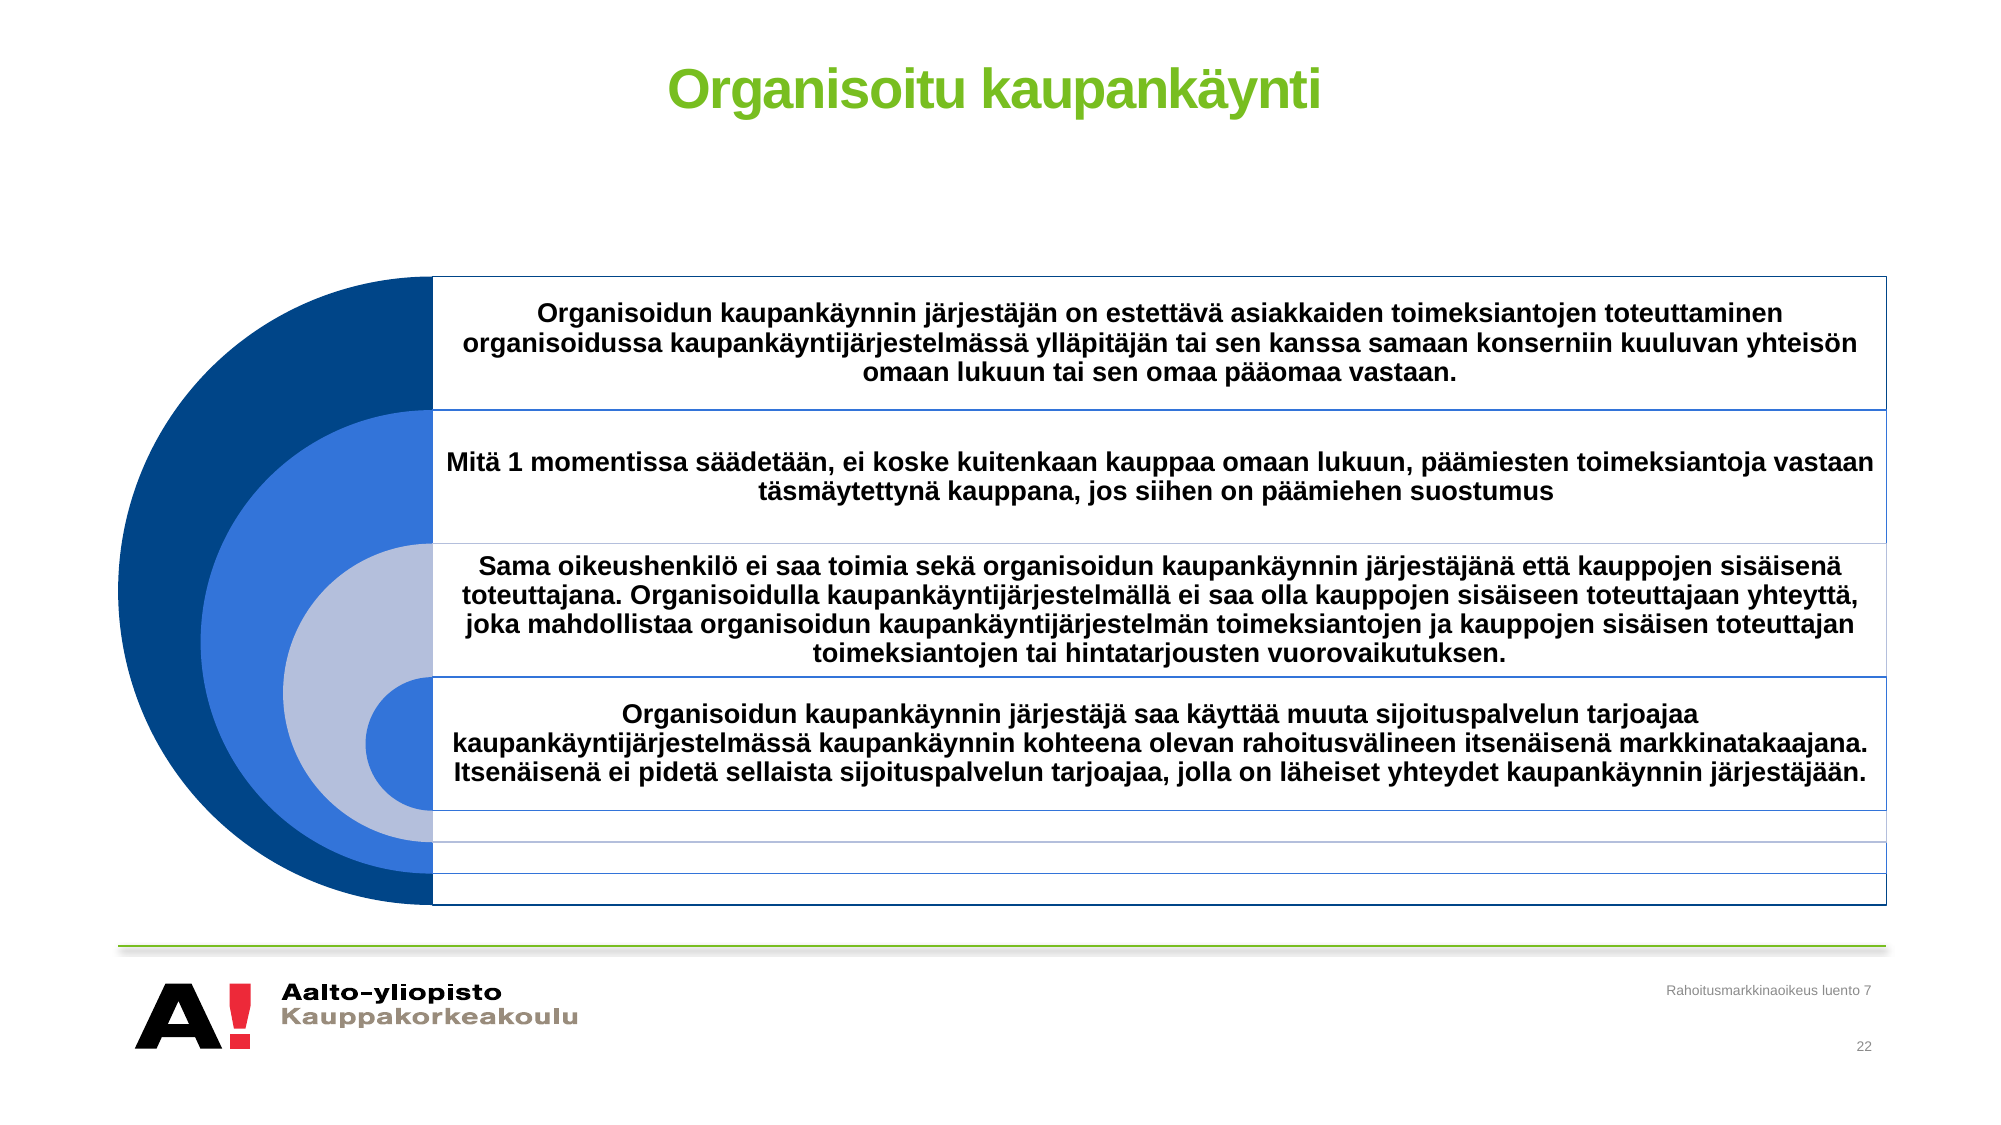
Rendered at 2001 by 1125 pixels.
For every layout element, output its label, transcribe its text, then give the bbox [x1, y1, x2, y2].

slide_number 22 [1080, 1033, 1873, 1060]
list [117, 276, 1887, 906]
footer Rahoitusmarkkinaoikeus luento 7 [1080, 976, 1873, 1003]
title Organisoitu kaupankäynti [118, 62, 1887, 259]
